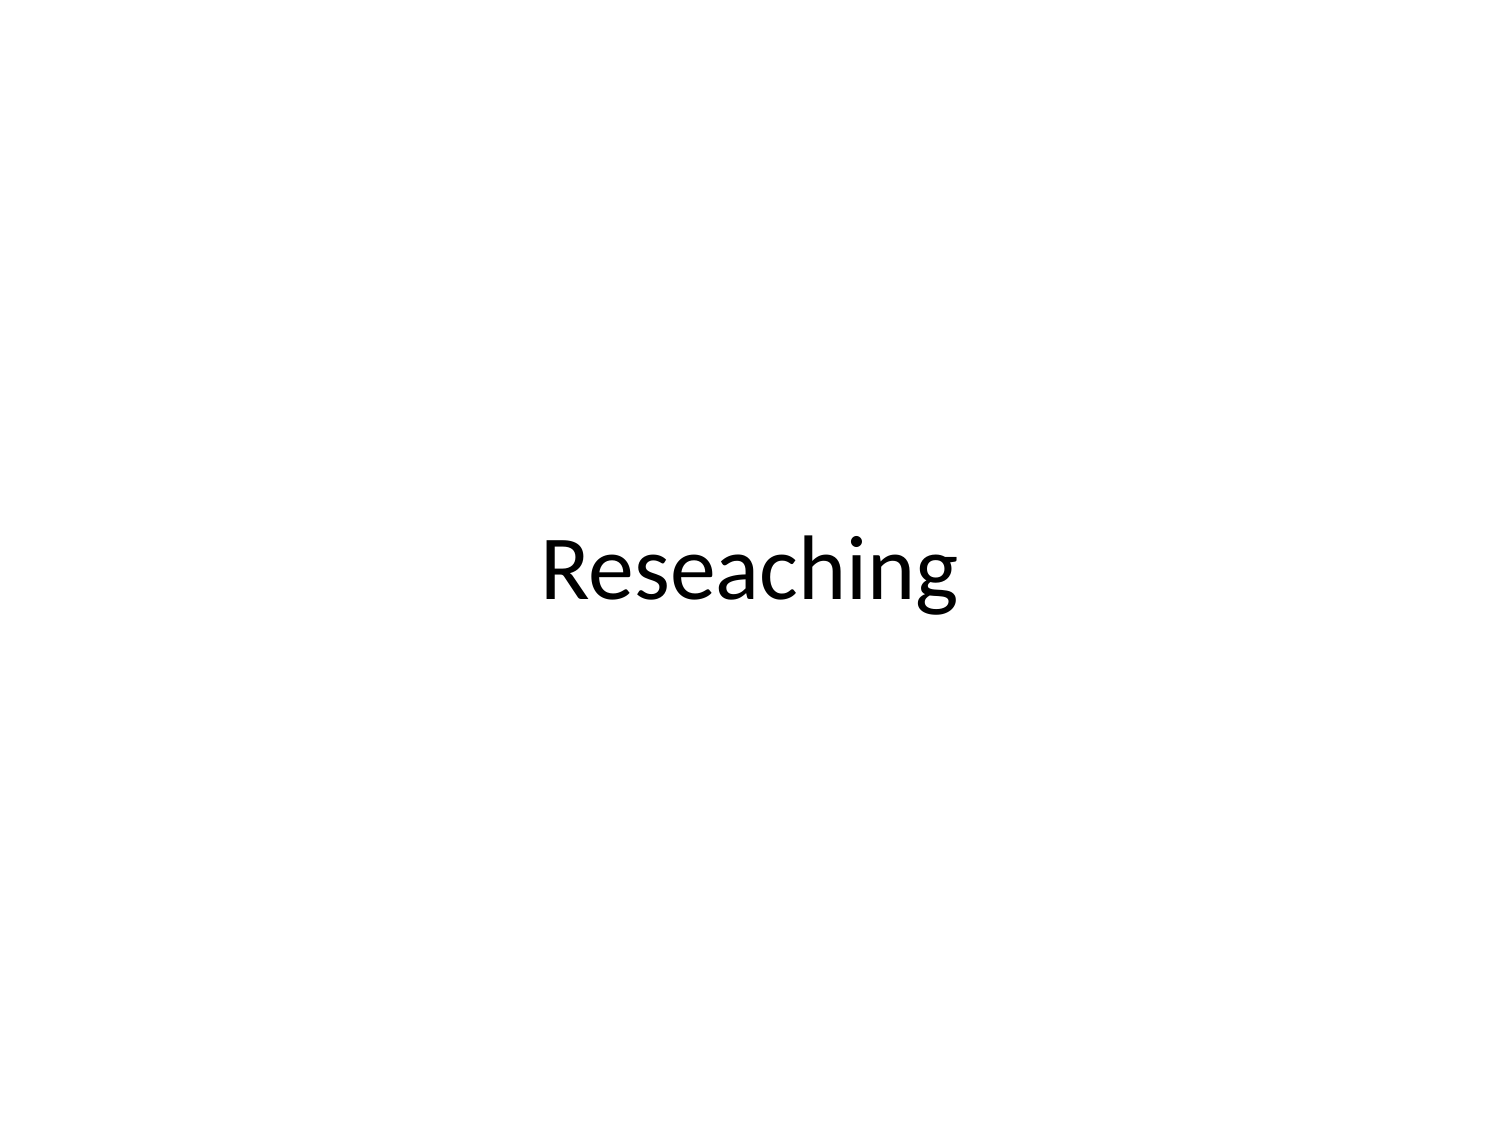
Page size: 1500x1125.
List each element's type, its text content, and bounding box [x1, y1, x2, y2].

title Reseaching [125, 442, 1375, 684]
